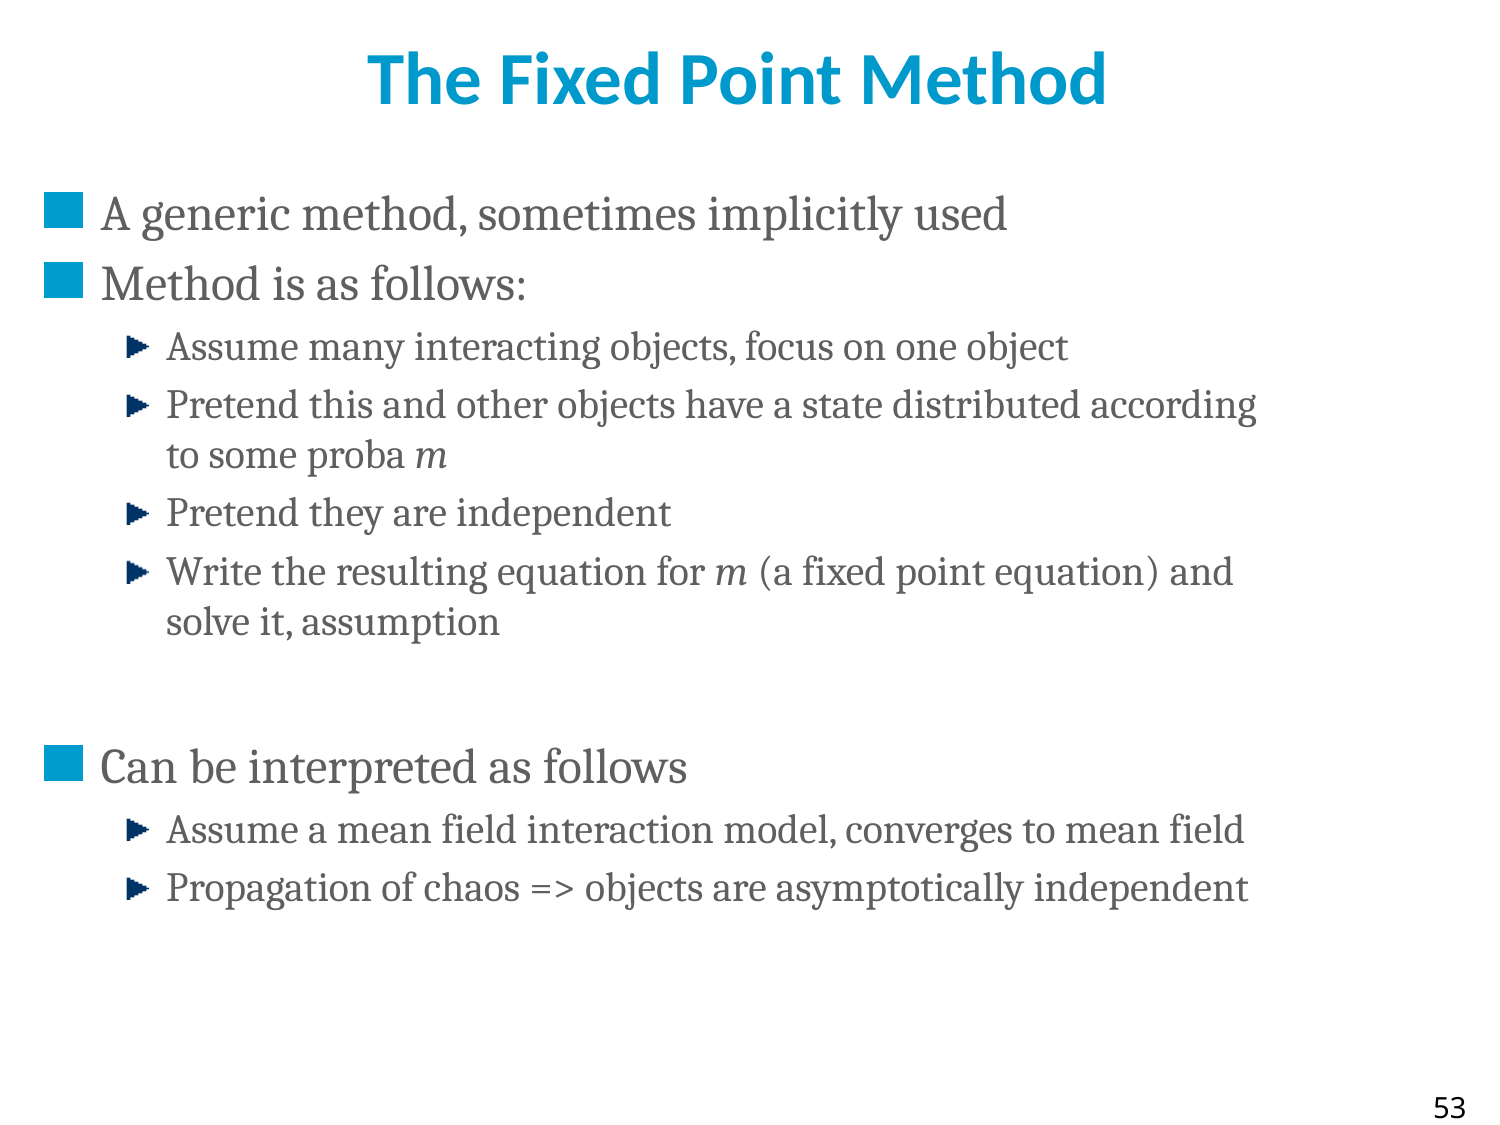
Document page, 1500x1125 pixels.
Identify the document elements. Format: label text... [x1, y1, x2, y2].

picture [119, 387, 149, 417]
picture [119, 553, 149, 584]
list A generic method, sometimes implicitly used Method is as follows: Assume many interacting objects, focus on one object Pretend this and other objects have a state distributed according to some proba m Pretend they are independent Write the resulting equation for m (a fixed point equation) and solve it, assumption Can be interpreted as follows Assume a mean field interaction model, converges to mean field Propagation of chaos => objects are asymptotically independent [29, 172, 1288, 1107]
footer 53 [1399, 1082, 1500, 1125]
picture [119, 870, 149, 900]
picture [119, 495, 149, 525]
title The Fixed Point Method [17, 0, 1460, 150]
picture [119, 328, 149, 358]
picture [119, 811, 149, 841]
